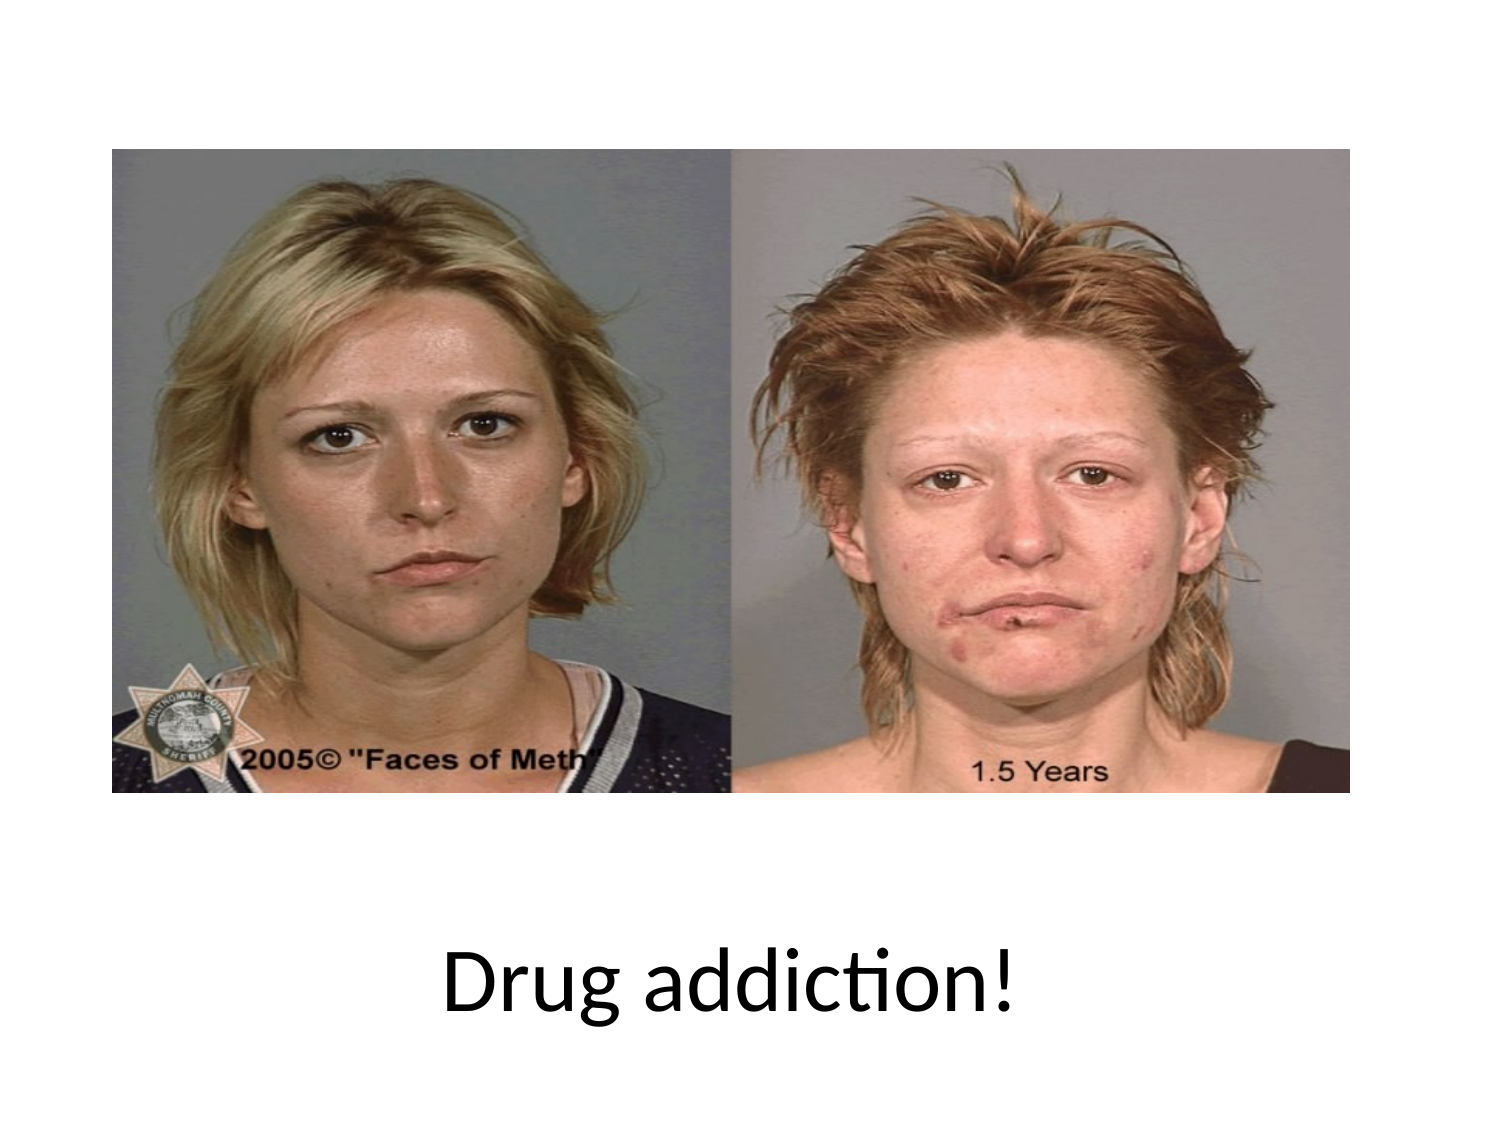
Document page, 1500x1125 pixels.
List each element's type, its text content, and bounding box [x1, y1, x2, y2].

text_box Drug addiction! [174, 912, 1288, 1038]
picture [112, 149, 1351, 793]
